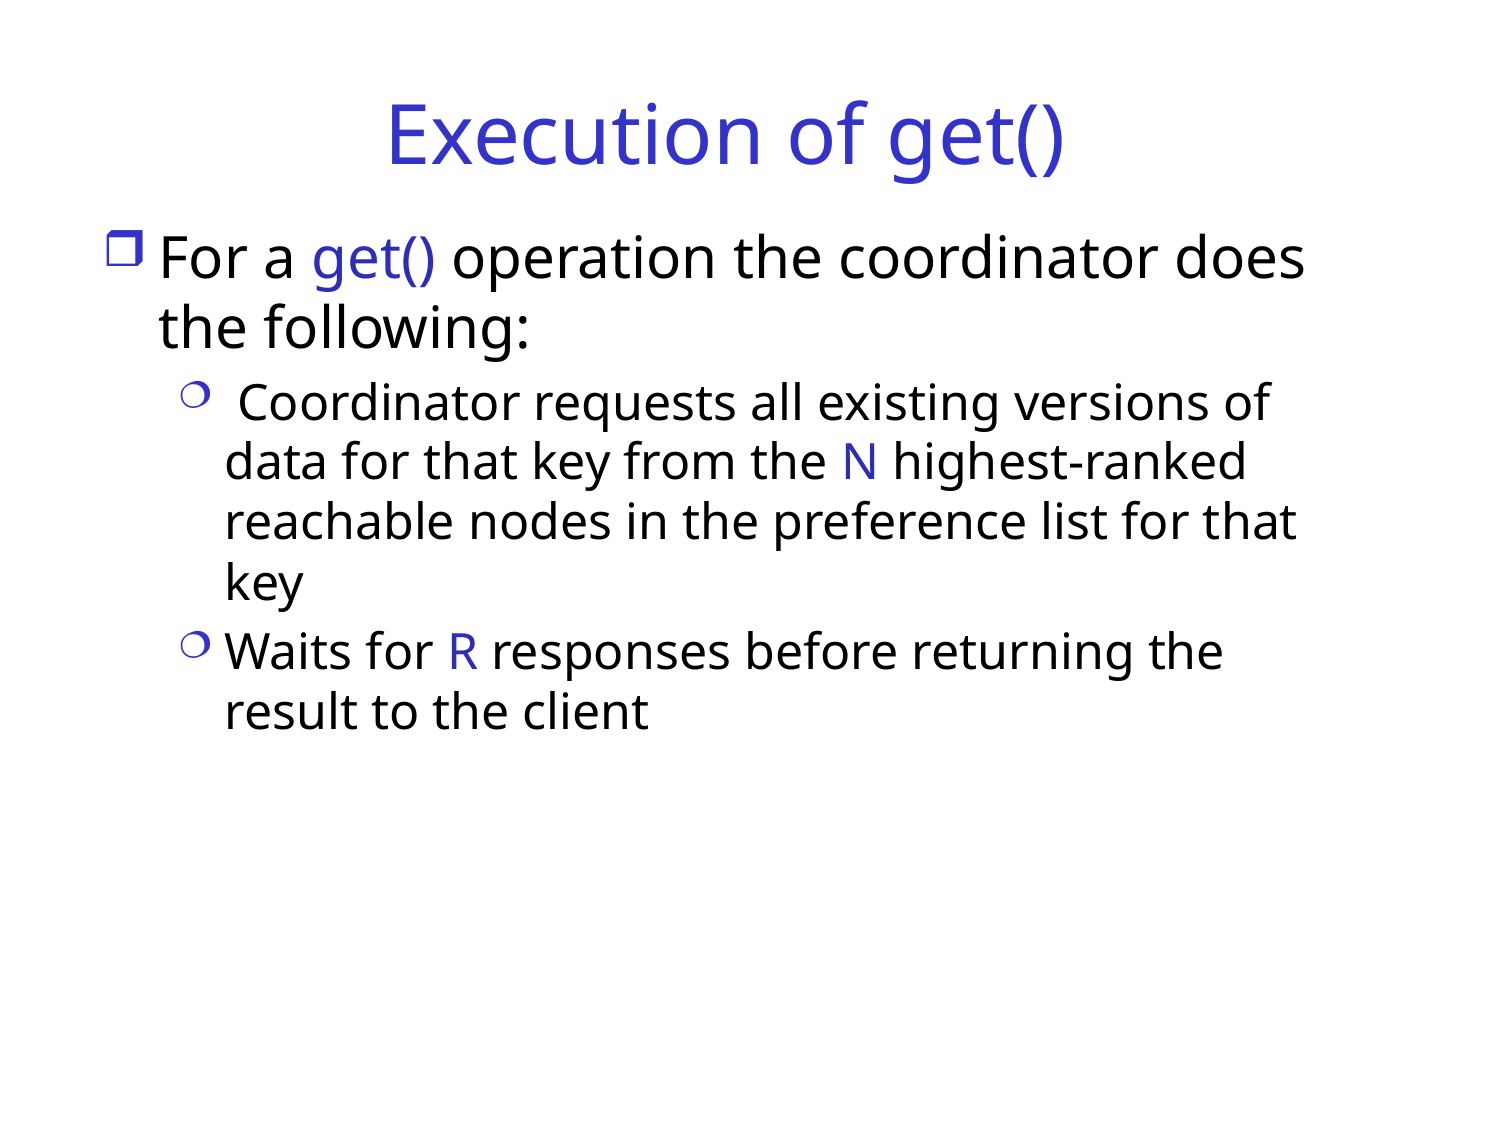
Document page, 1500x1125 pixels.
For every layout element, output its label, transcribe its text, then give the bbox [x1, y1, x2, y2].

list For a get() operation the coordinator does the following: Coordinator requests all existing versions of data for that key from the N highest-ranked reachable nodes in the preference list for that key Waits for R responses before returning the result to the client [87, 212, 1363, 976]
title Execution of get() [87, 37, 1363, 212]
